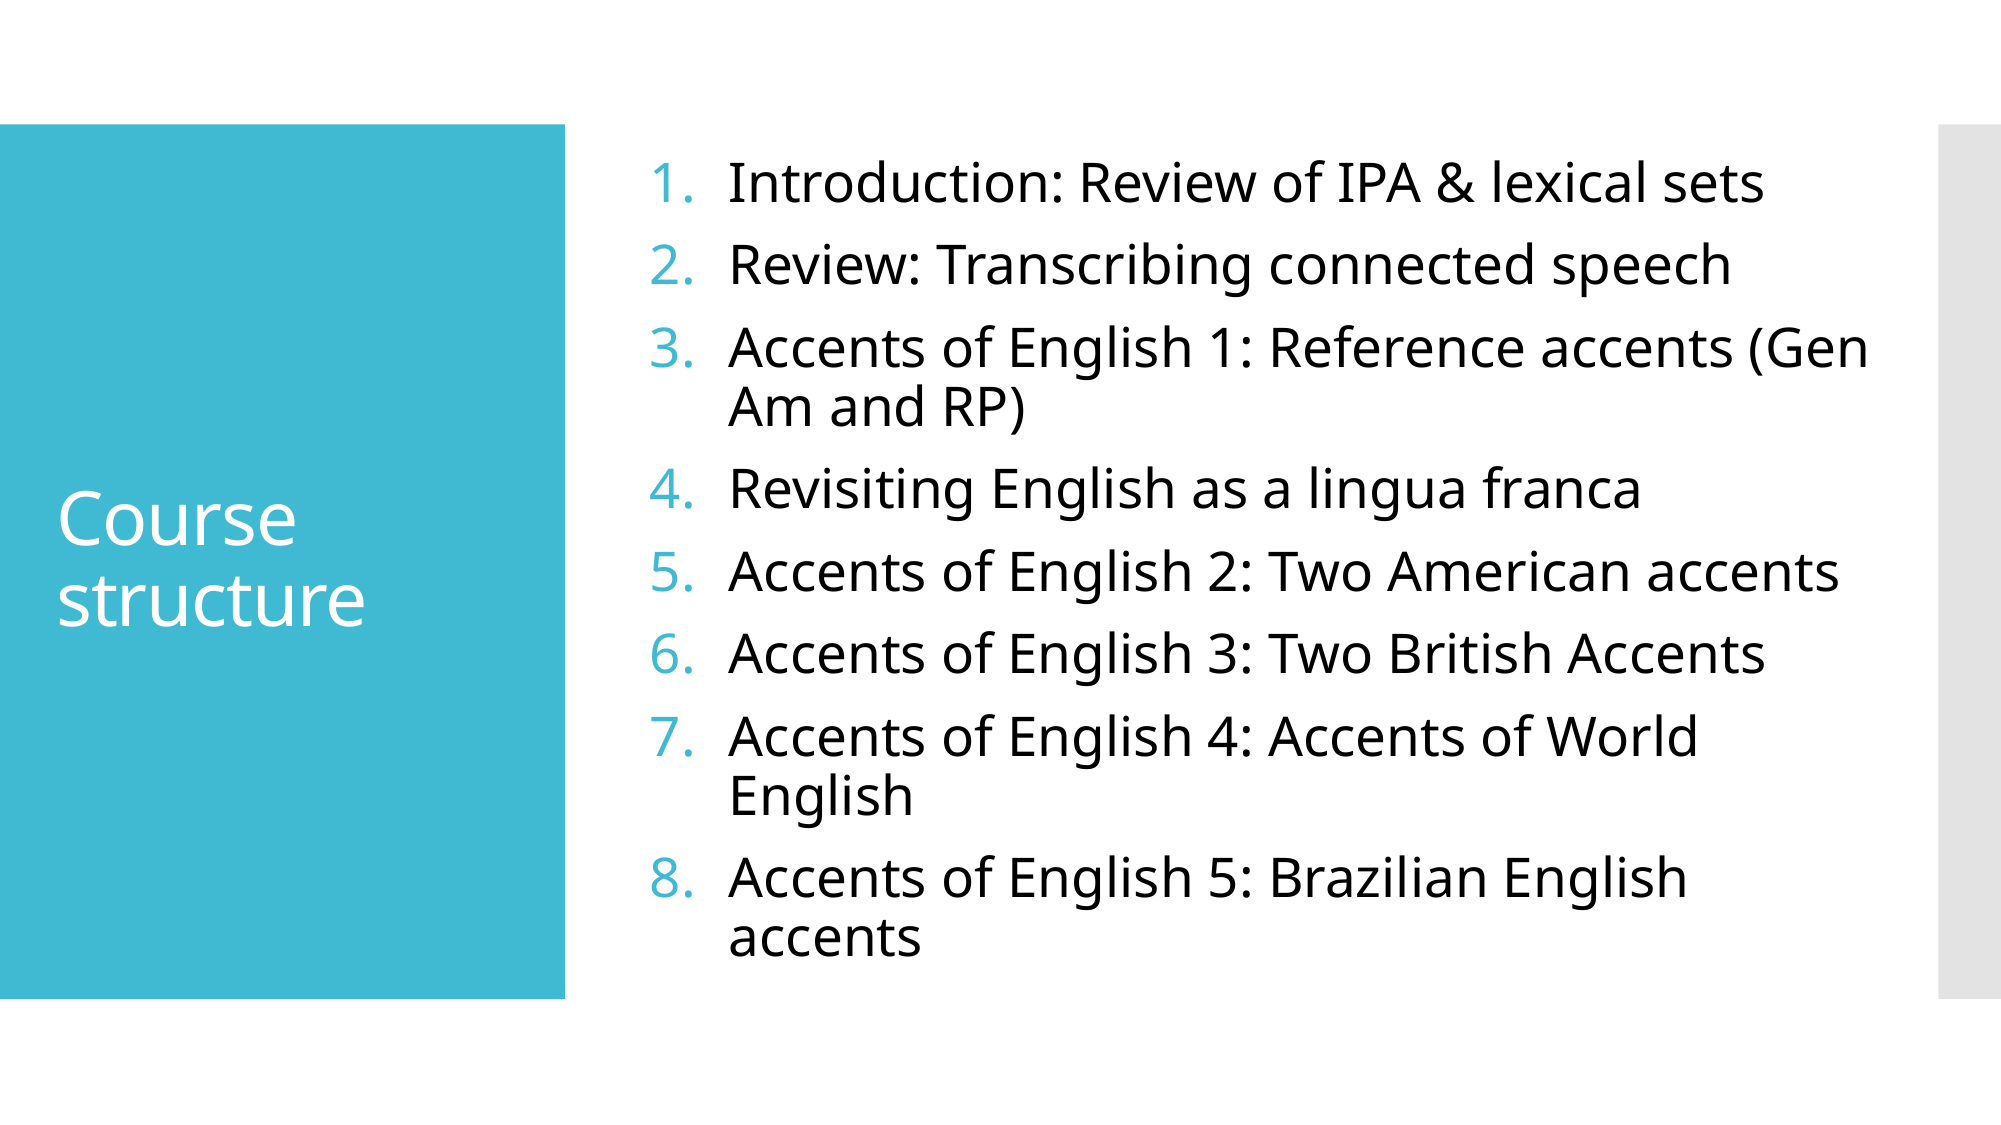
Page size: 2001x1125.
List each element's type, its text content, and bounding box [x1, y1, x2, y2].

title Course structure [41, 184, 525, 940]
list Introduction: Review of IPA & lexical sets Review: Transcribing connected speech Accents of English 1: Reference accents (Gen Am and RP) Revisiting English as a lingua franca Accents of English 2: Two American accents Accents of English 3: Two British Accents Accents of English 4: Accents of World English Accents of English 5: Brazilian English accents [634, 141, 1897, 982]
